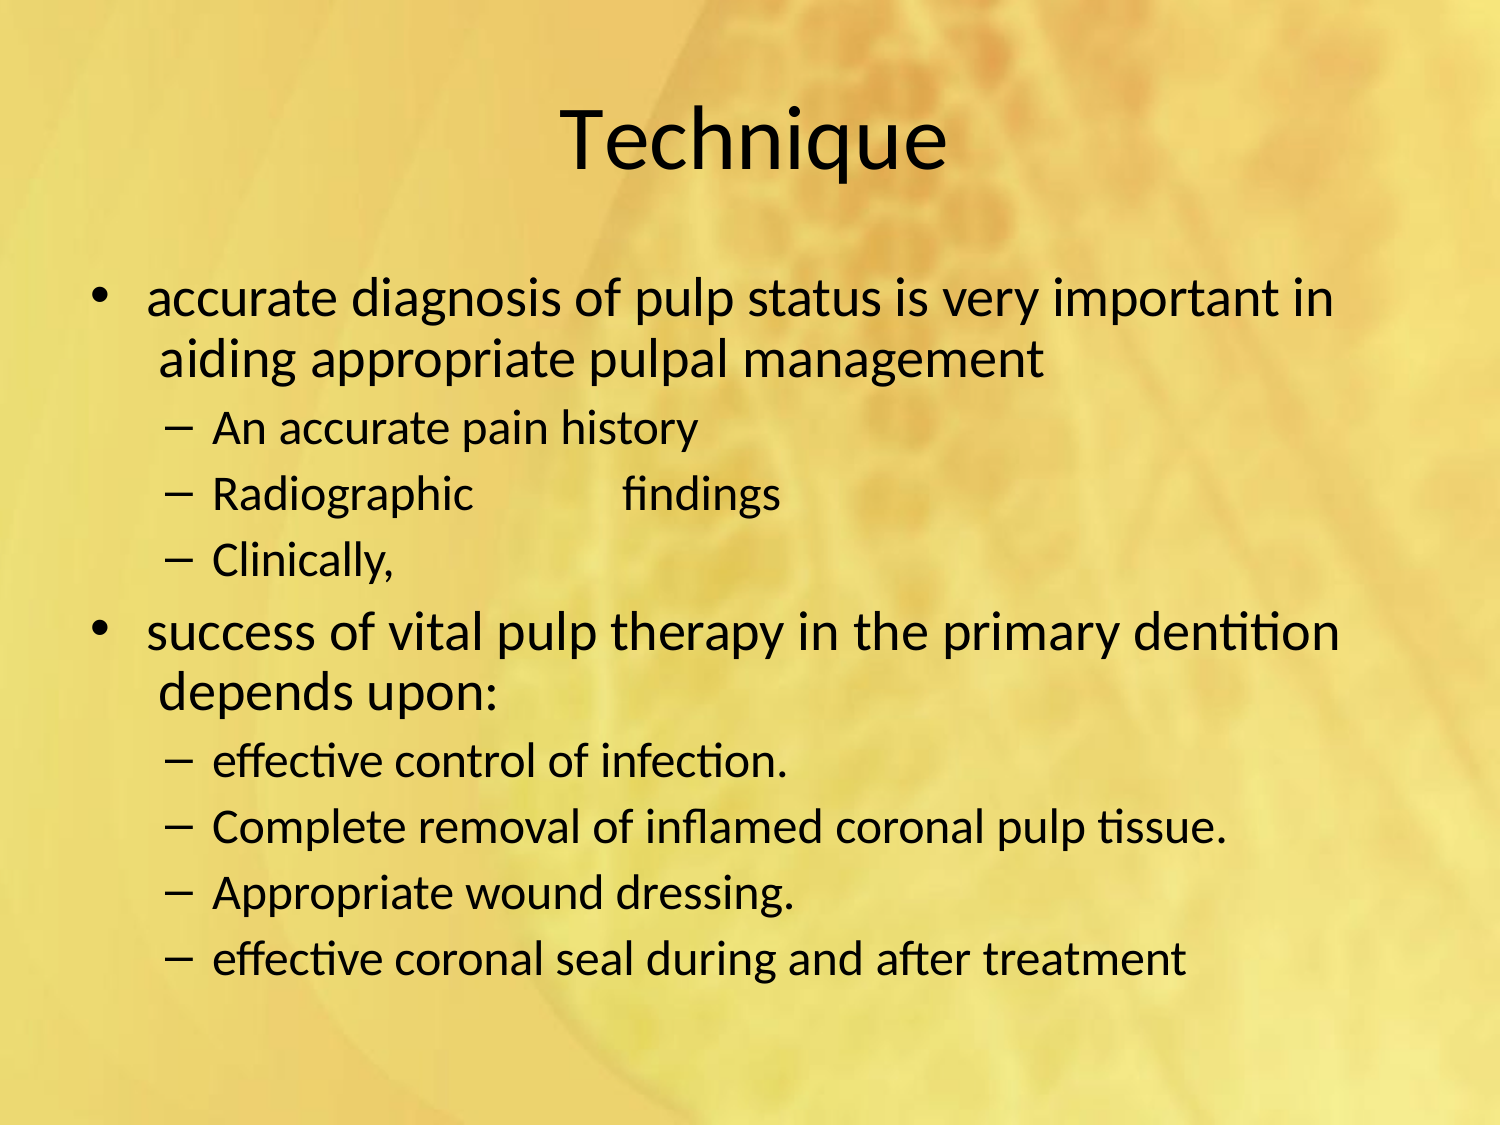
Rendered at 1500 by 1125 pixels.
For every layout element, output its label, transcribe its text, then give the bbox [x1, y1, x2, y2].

text_box accurate diagnosis of pulp status is very important in aiding appropriate pulpal management An accurate pain history Radiographic findings Clinically, success of vital pulp therapy in the primary dentition depends upon: effective control of infection. Complete removal of inflamed coronal pulp tissue. Appropriate wound dressing. effective coronal seal during and after treatment [87, 257, 1348, 986]
picture [0, 0, 1500, 1125]
title Technique [557, 75, 1088, 257]
